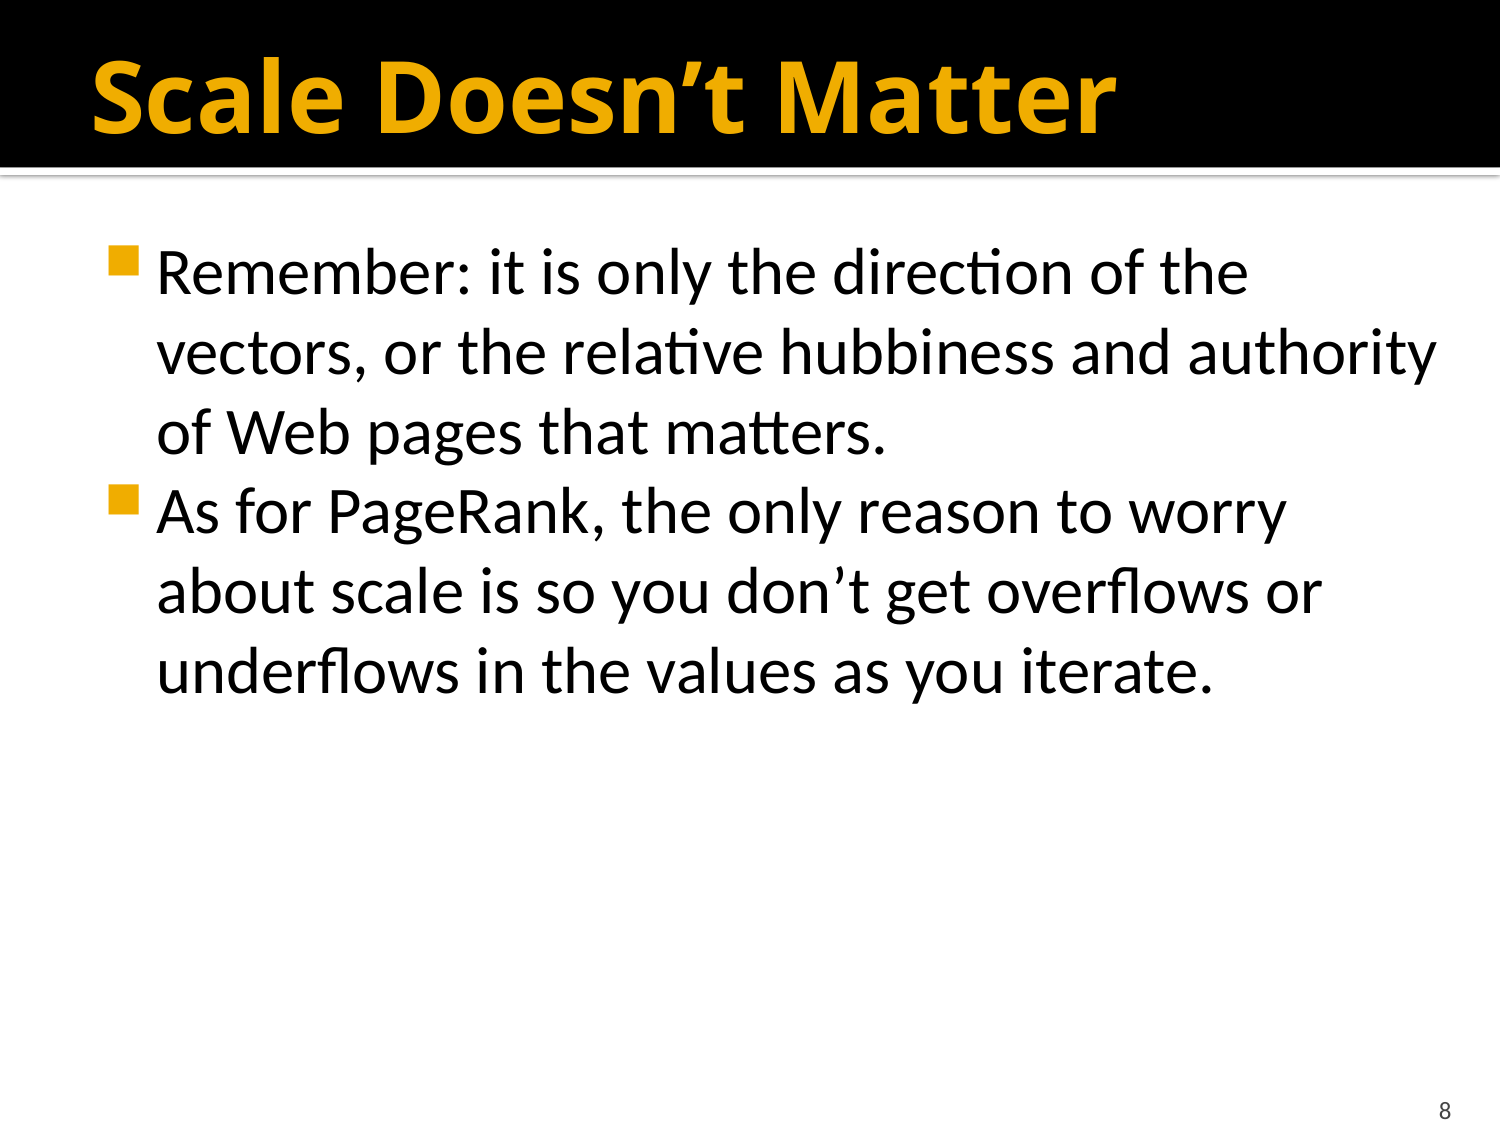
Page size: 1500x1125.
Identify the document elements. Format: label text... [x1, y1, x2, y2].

title Scale Doesn’t Matter [75, 12, 1500, 175]
list Remember: it is only the direction of the vectors, or the relative hubbiness and authority of Web pages that matters. As for PageRank, the only reason to worry about scale is so you don’t get overflows or underflows in the values as you iterate. [75, 212, 1475, 1075]
slide_number 8 [1345, 1080, 1467, 1125]
